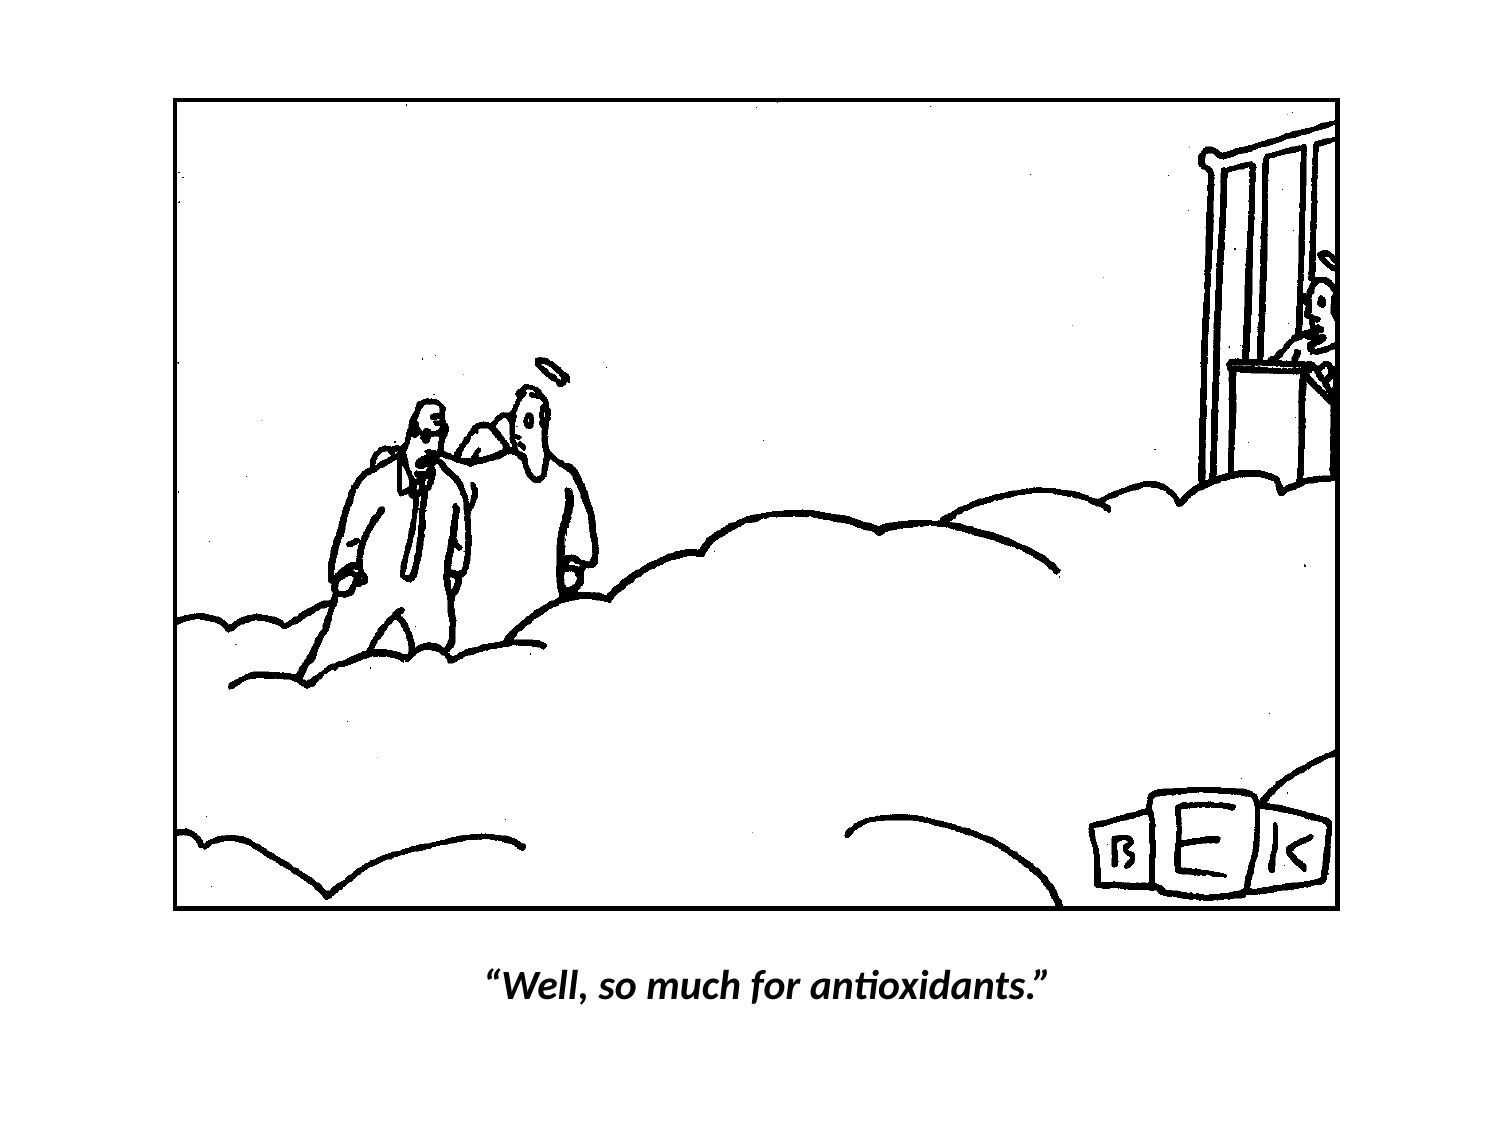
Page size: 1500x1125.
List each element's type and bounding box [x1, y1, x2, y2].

text_box [174, 99, 1338, 1016]
